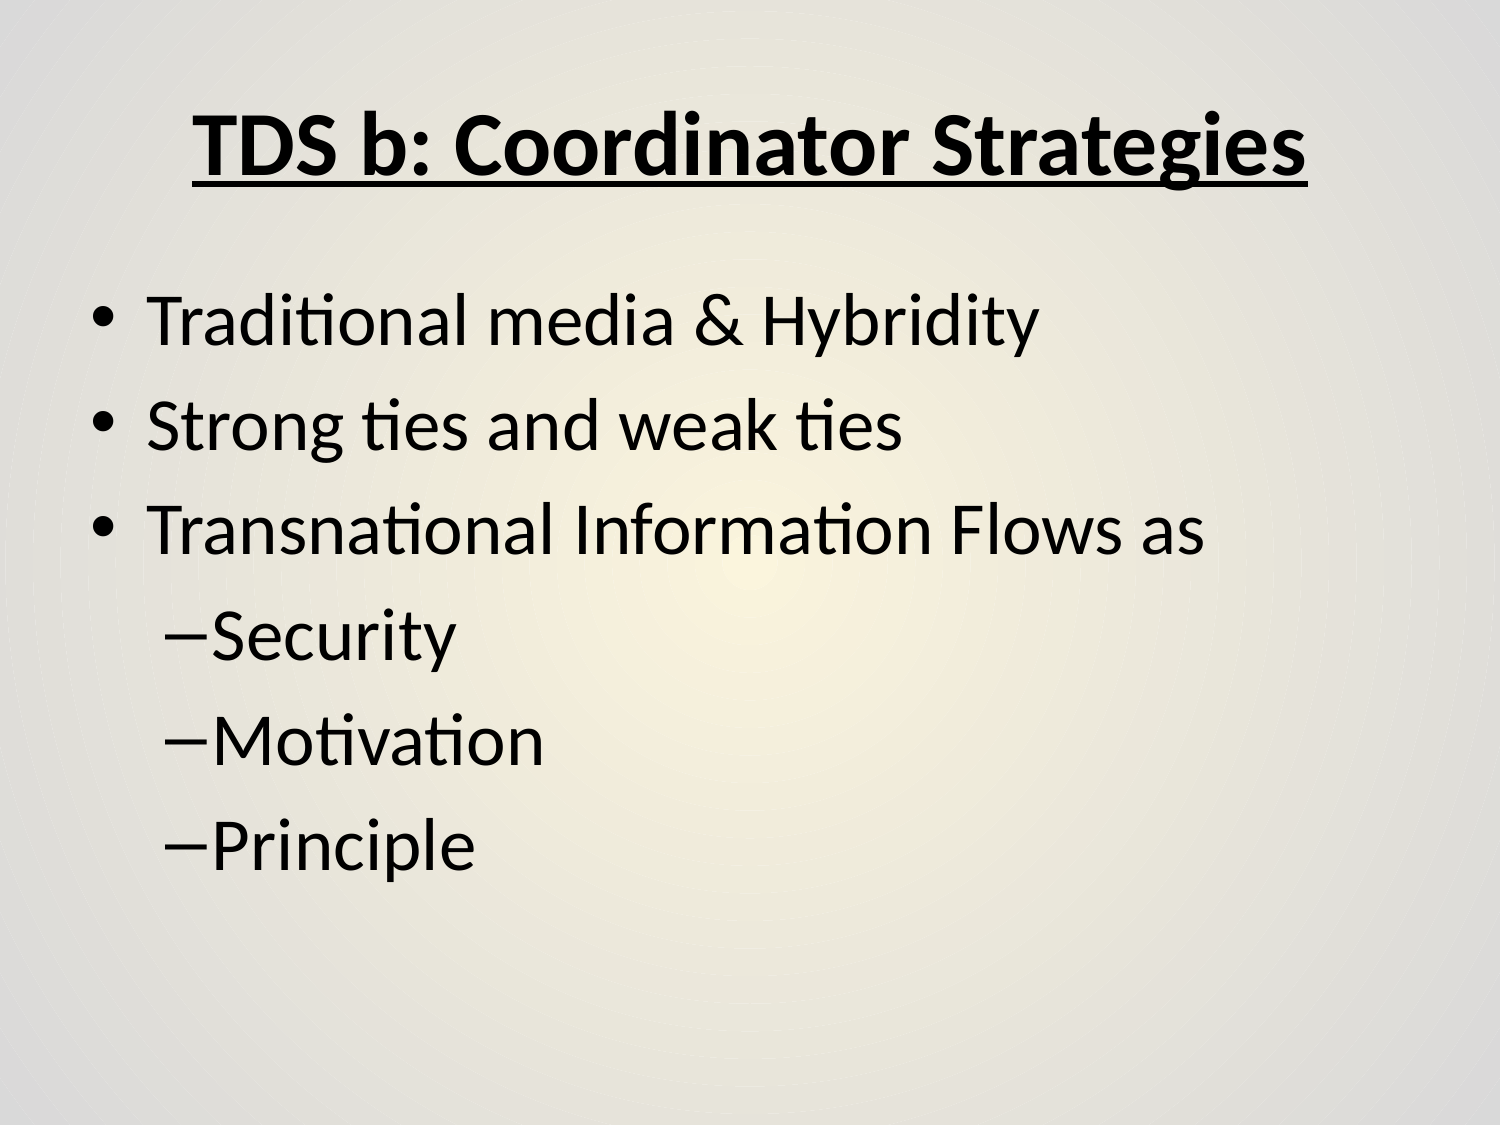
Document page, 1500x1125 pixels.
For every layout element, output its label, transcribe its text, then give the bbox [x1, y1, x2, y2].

list Traditional media & Hybridity Strong ties and weak ties Transnational Information Flows as Security Motivation Principle [75, 262, 1425, 1005]
title TDS b: Coordinator Strategies [75, 45, 1425, 233]
